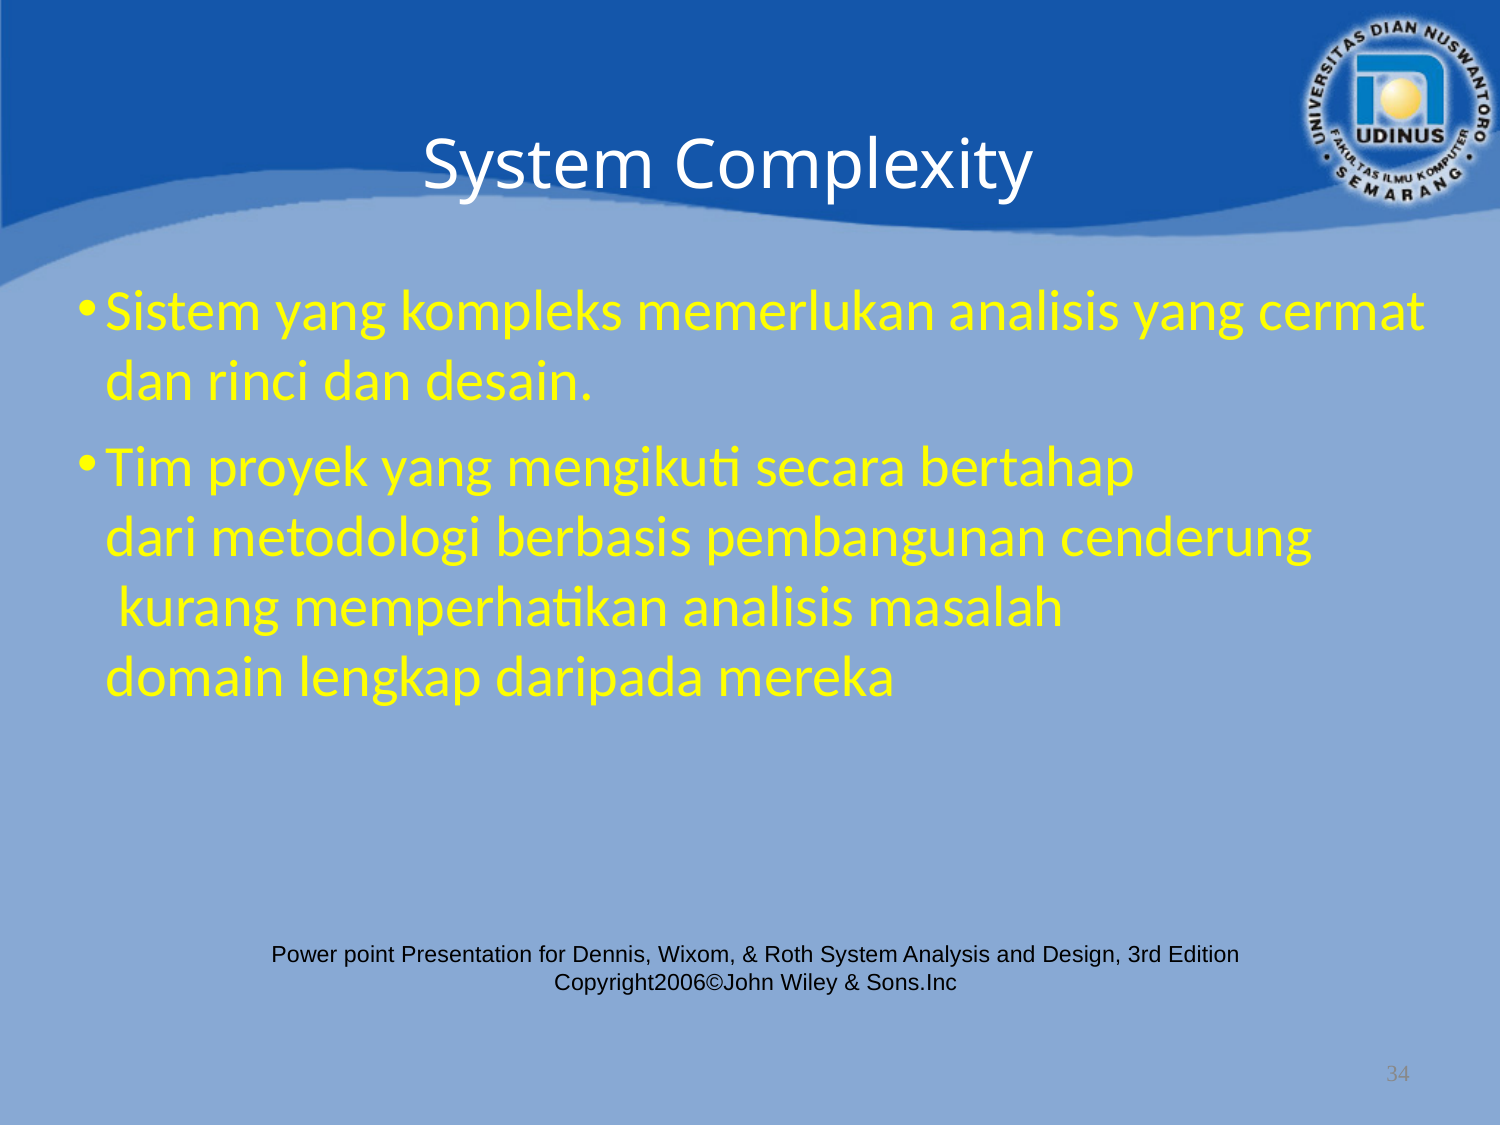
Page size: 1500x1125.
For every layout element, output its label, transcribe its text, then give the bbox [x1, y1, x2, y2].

text_box Power point Presentation for Dennis, Wixom, & Roth System Analysis and Design, 3rd Edition Copyright2006©John Wiley & Sons.Inc [253, 931, 1258, 1002]
title System Complexity [53, 57, 1403, 265]
slide_number 34 [1074, 1042, 1425, 1103]
picture [0, 0, 1500, 1125]
list Sistem yang kompleks memerlukan analisis yang cermat dan rinci dan desain. Tim proyek yang mengikuti secara bertahap dari metodologi berbasis pembangunan cenderung kurang memperhatikan analisis masalah domain lengkap daripada mereka [62, 264, 1451, 910]
